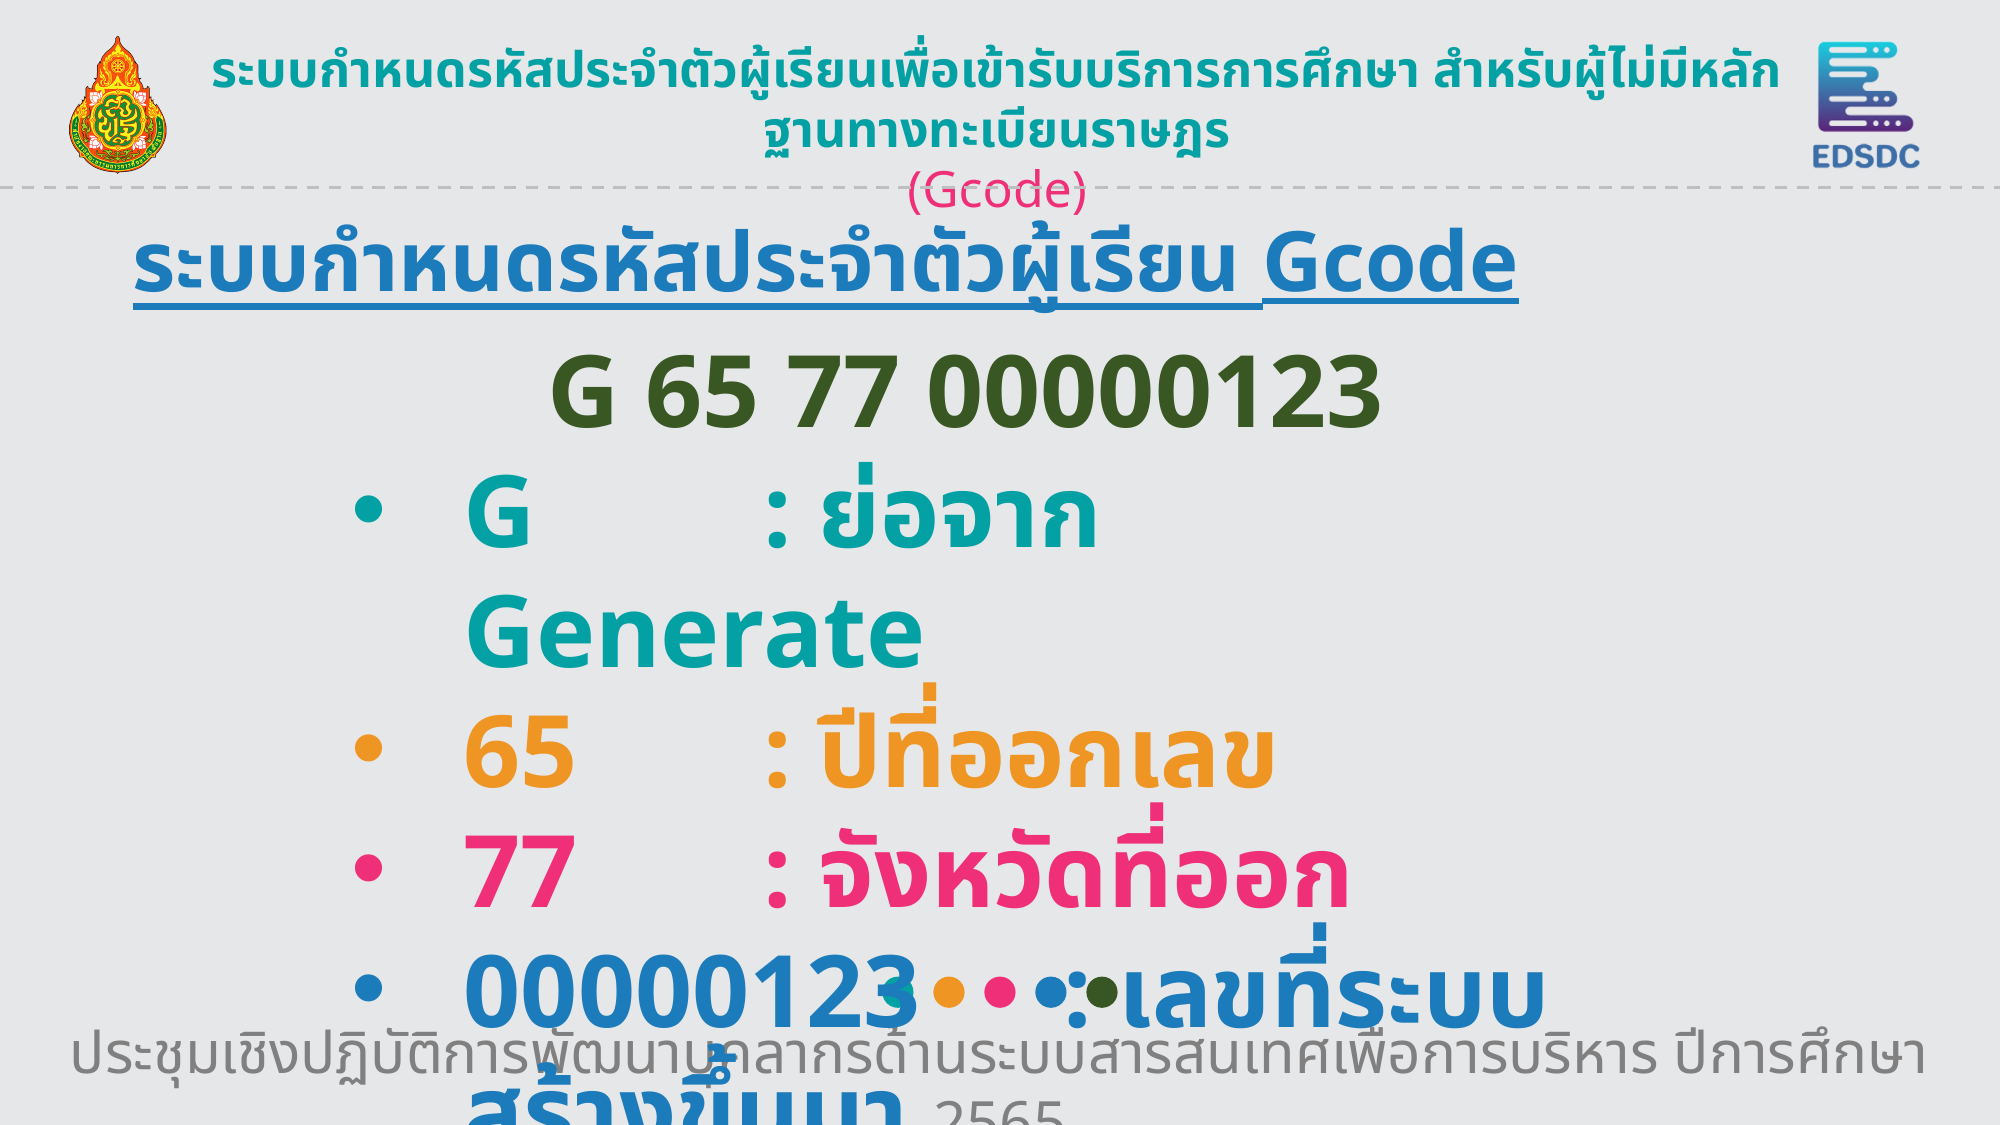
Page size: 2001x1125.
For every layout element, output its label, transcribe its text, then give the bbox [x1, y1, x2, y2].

text_box ประชุมเชิงปฏิบัติการพัฒนาบุคลากรด้านระบบสารสนเทศเพื่อการบริหาร ปีการศึกษา 2565 [1596, 1007, 2000, 1125]
text_box ระบบกำหนดรหัสประจำตัวผู้เรียนเพื่อเข้ารับบริการการศึกษา สำหรับผู้ไม่มีหลักฐานทางทะเบียนราษฎร (Gcode) [191, 188, 1803, 200]
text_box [882, 976, 1118, 1008]
text_box ระบบกำหนดรหัสประจำตัวผู้เรียนเพื่อเข้ารับบริการการศึกษา สำหรับผู้ไม่มีหลักฐานทางทะเบียนราษฎร (Gcode) [191, 29, 1776, 187]
text_box ระบบกำหนดรหัสประจำตัวผู้เรียน Gcode [117, 200, 1887, 316]
text_box G 65 77 00000123 G : ย่อจาก Generate 65 : ปีที่ออกเลข 77 : จังหวัดที่ออก 00000123 : เลขที่ระบบสร้างขึ้นมา [336, 320, 1596, 1125]
picture [1776, 14, 1957, 195]
text_box ประชุมเชิงปฏิบัติการพัฒนาบุคลากรด้านระบบสารสนเทศเพื่อการบริหาร ปีการศึกษา 2565 [0, 1007, 336, 1125]
picture [43, 31, 192, 180]
